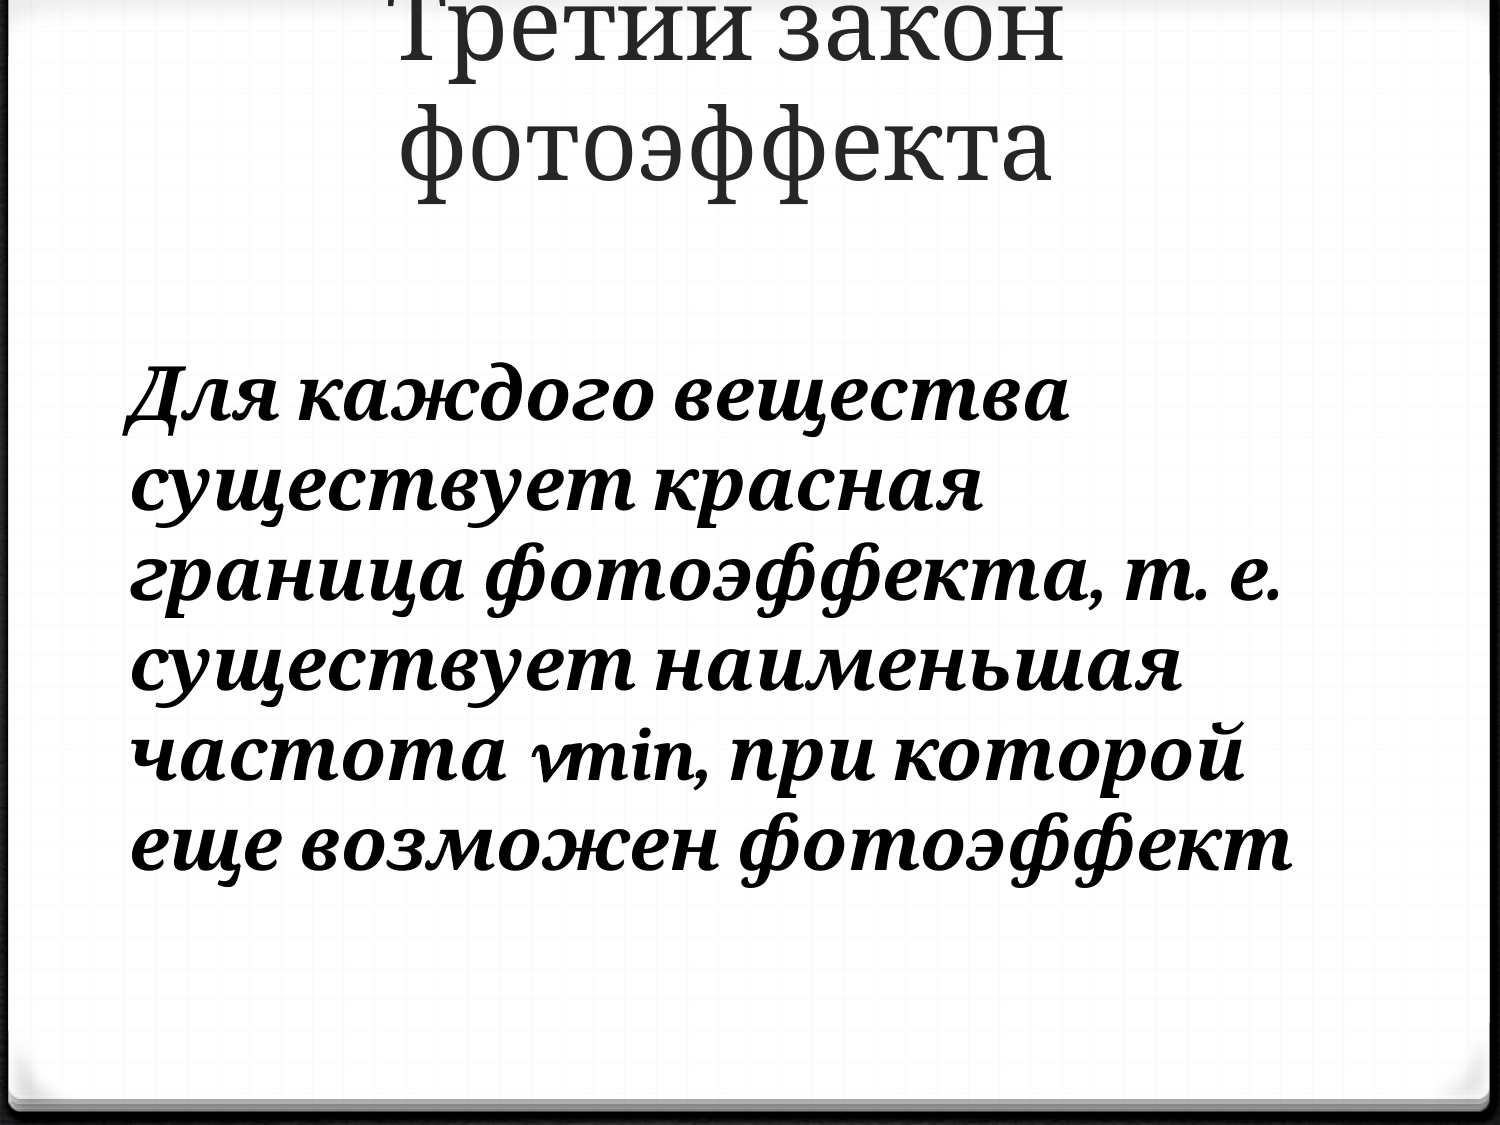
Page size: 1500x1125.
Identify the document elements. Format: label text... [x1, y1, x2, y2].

title Третий закон фотоэффекта [64, 0, 1388, 161]
list Для каждого вещества существует красная граница фотоэффекта, т. е. существует наименьшая частота min, при которой еще возможен фотоэффект [76, 338, 1353, 1094]
picture [0, 0, 1500, 1125]
